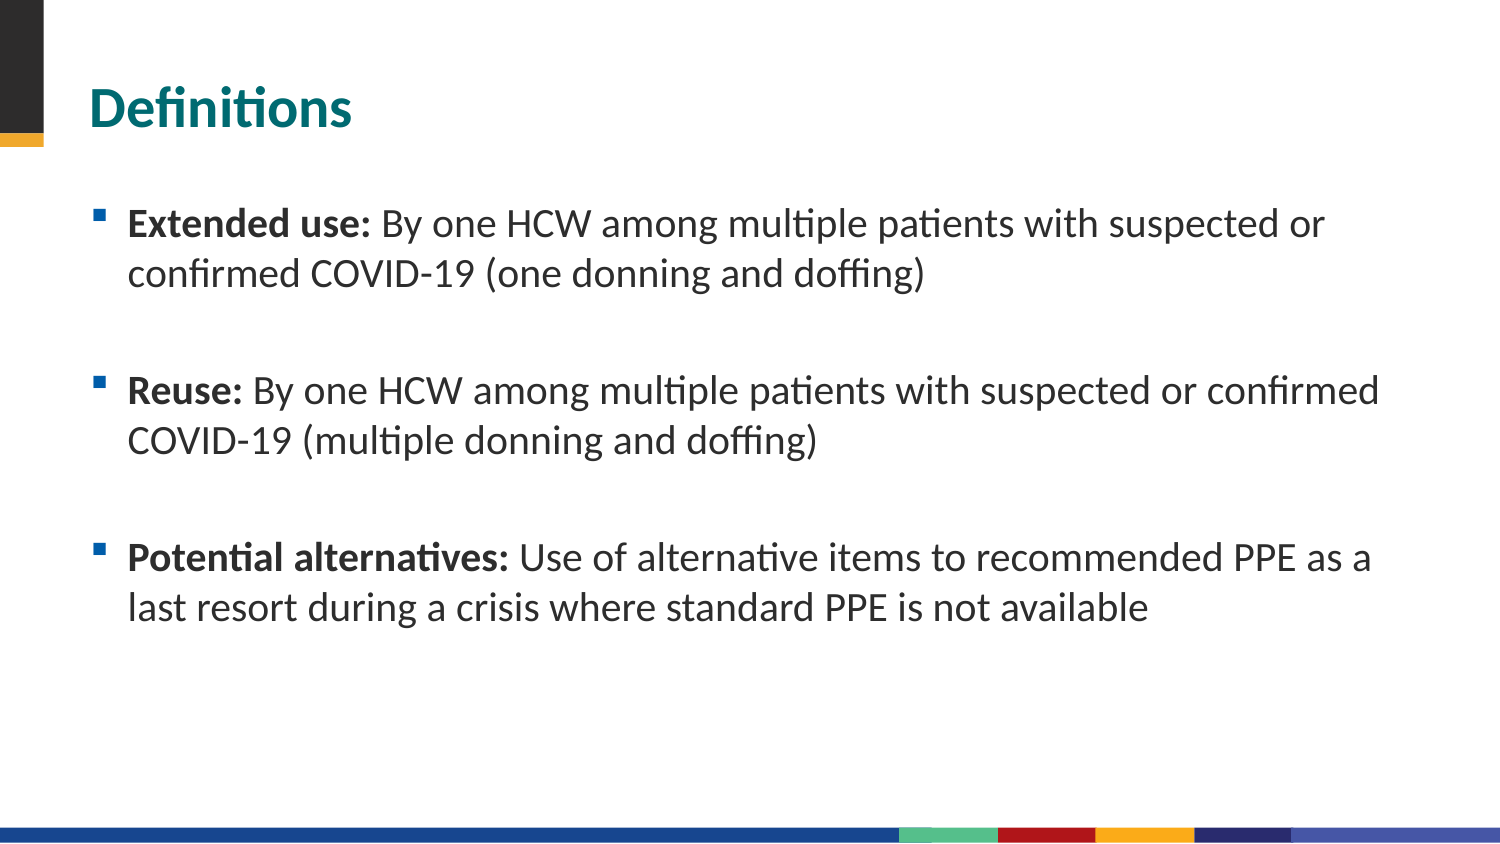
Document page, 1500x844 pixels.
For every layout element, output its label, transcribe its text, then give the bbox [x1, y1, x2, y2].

title Definitions [75, 33, 1425, 147]
list Extended use: By one HCW among multiple patients with suspected or confirmed COVID-19 (one donning and doffing) Reuse: By one HCW among multiple patients with suspected or confirmed COVID-19 (multiple donning and doffing) Potential alternatives: Use of alternative items to recommended PPE as a last resort during a crisis where standard PPE is not available [75, 188, 1425, 737]
